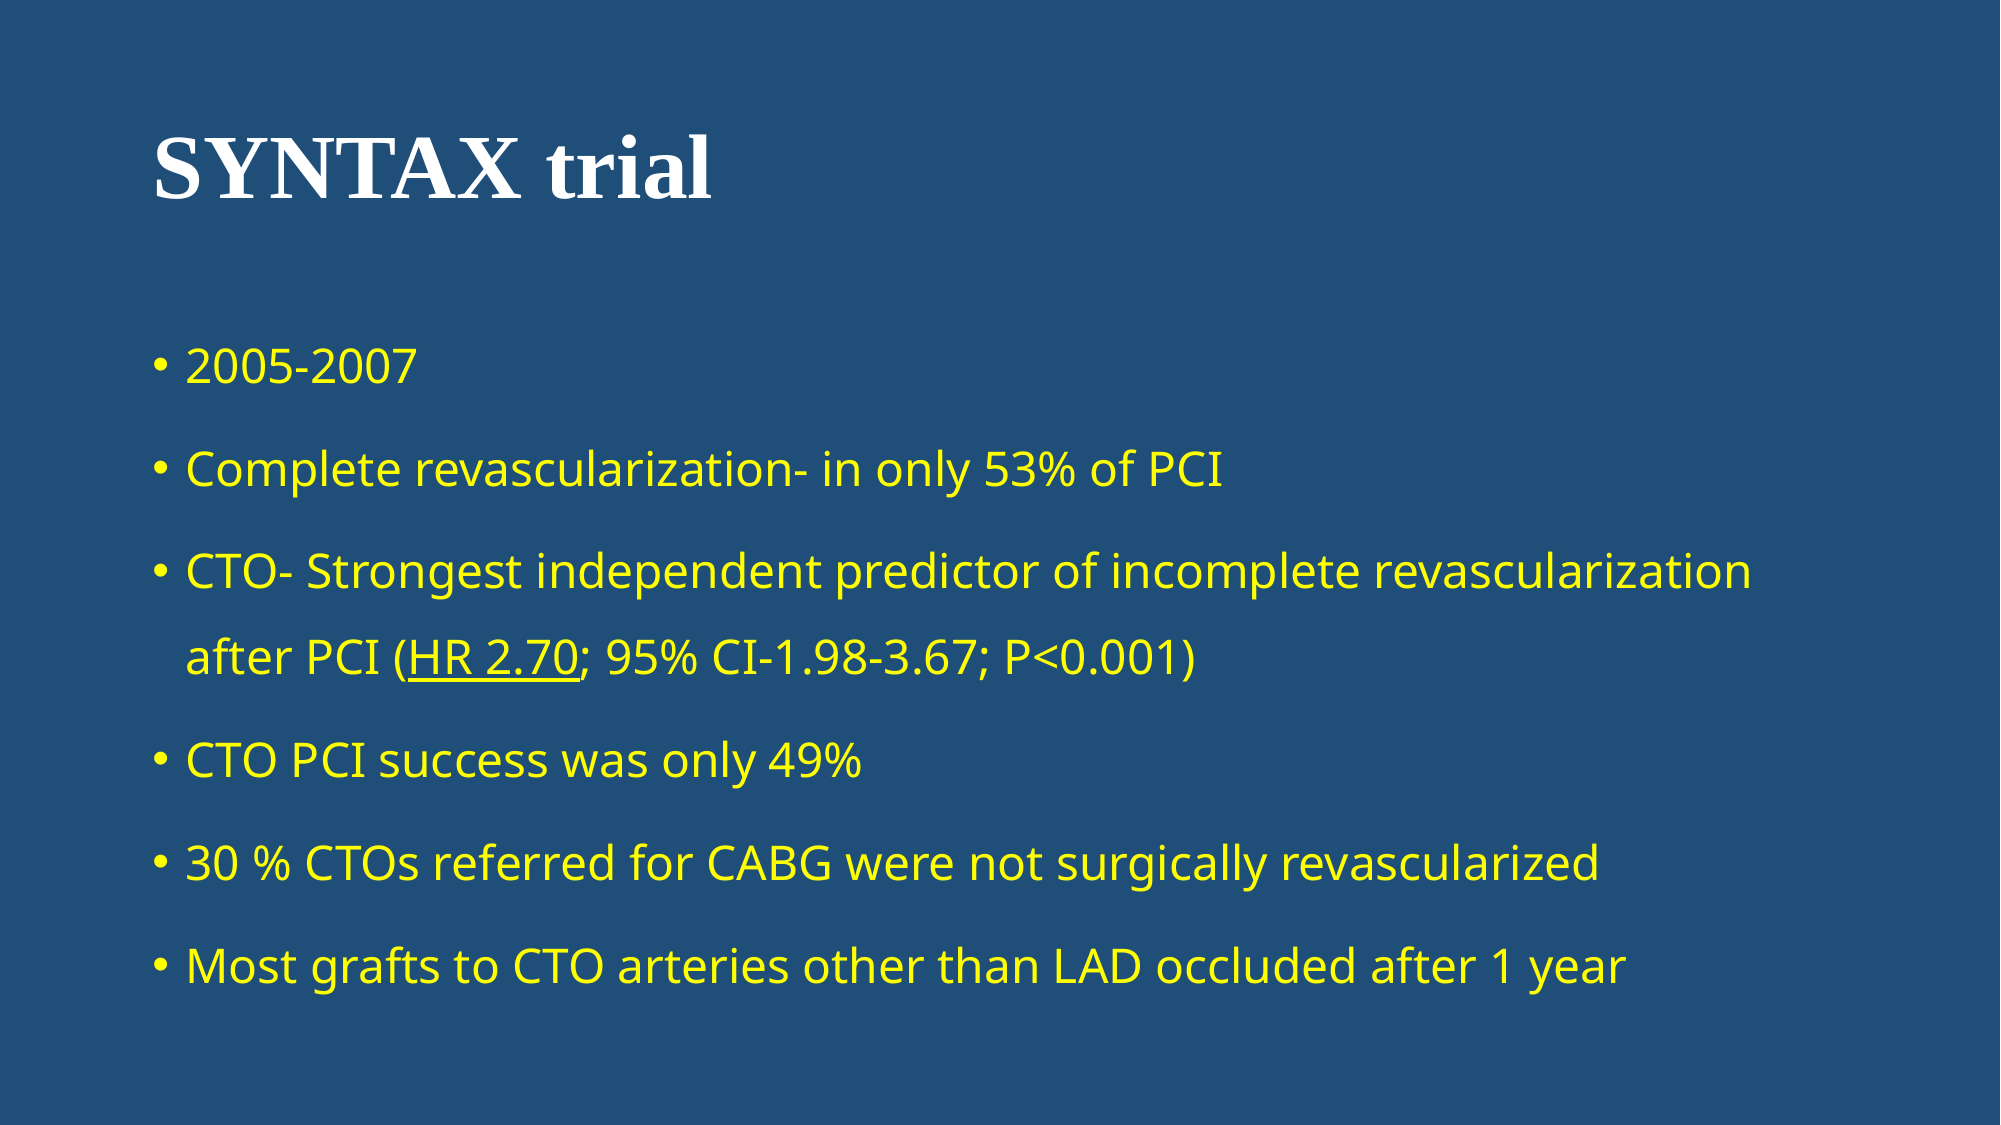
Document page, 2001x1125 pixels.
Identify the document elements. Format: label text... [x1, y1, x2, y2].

list 2005-2007 Complete revascularization- in only 53% of PCI CTO- Strongest independent predictor of incomplete revascularization after PCI (HR 2.70; 95% CI-1.98-3.67; P<0.001) CTO PCI success was only 49% 30 % CTOs referred for CABG were not surgically revascularized Most grafts to CTO arteries other than LAD occluded after 1 year [137, 299, 1863, 1014]
title SYNTAX trial [137, 59, 1863, 278]
